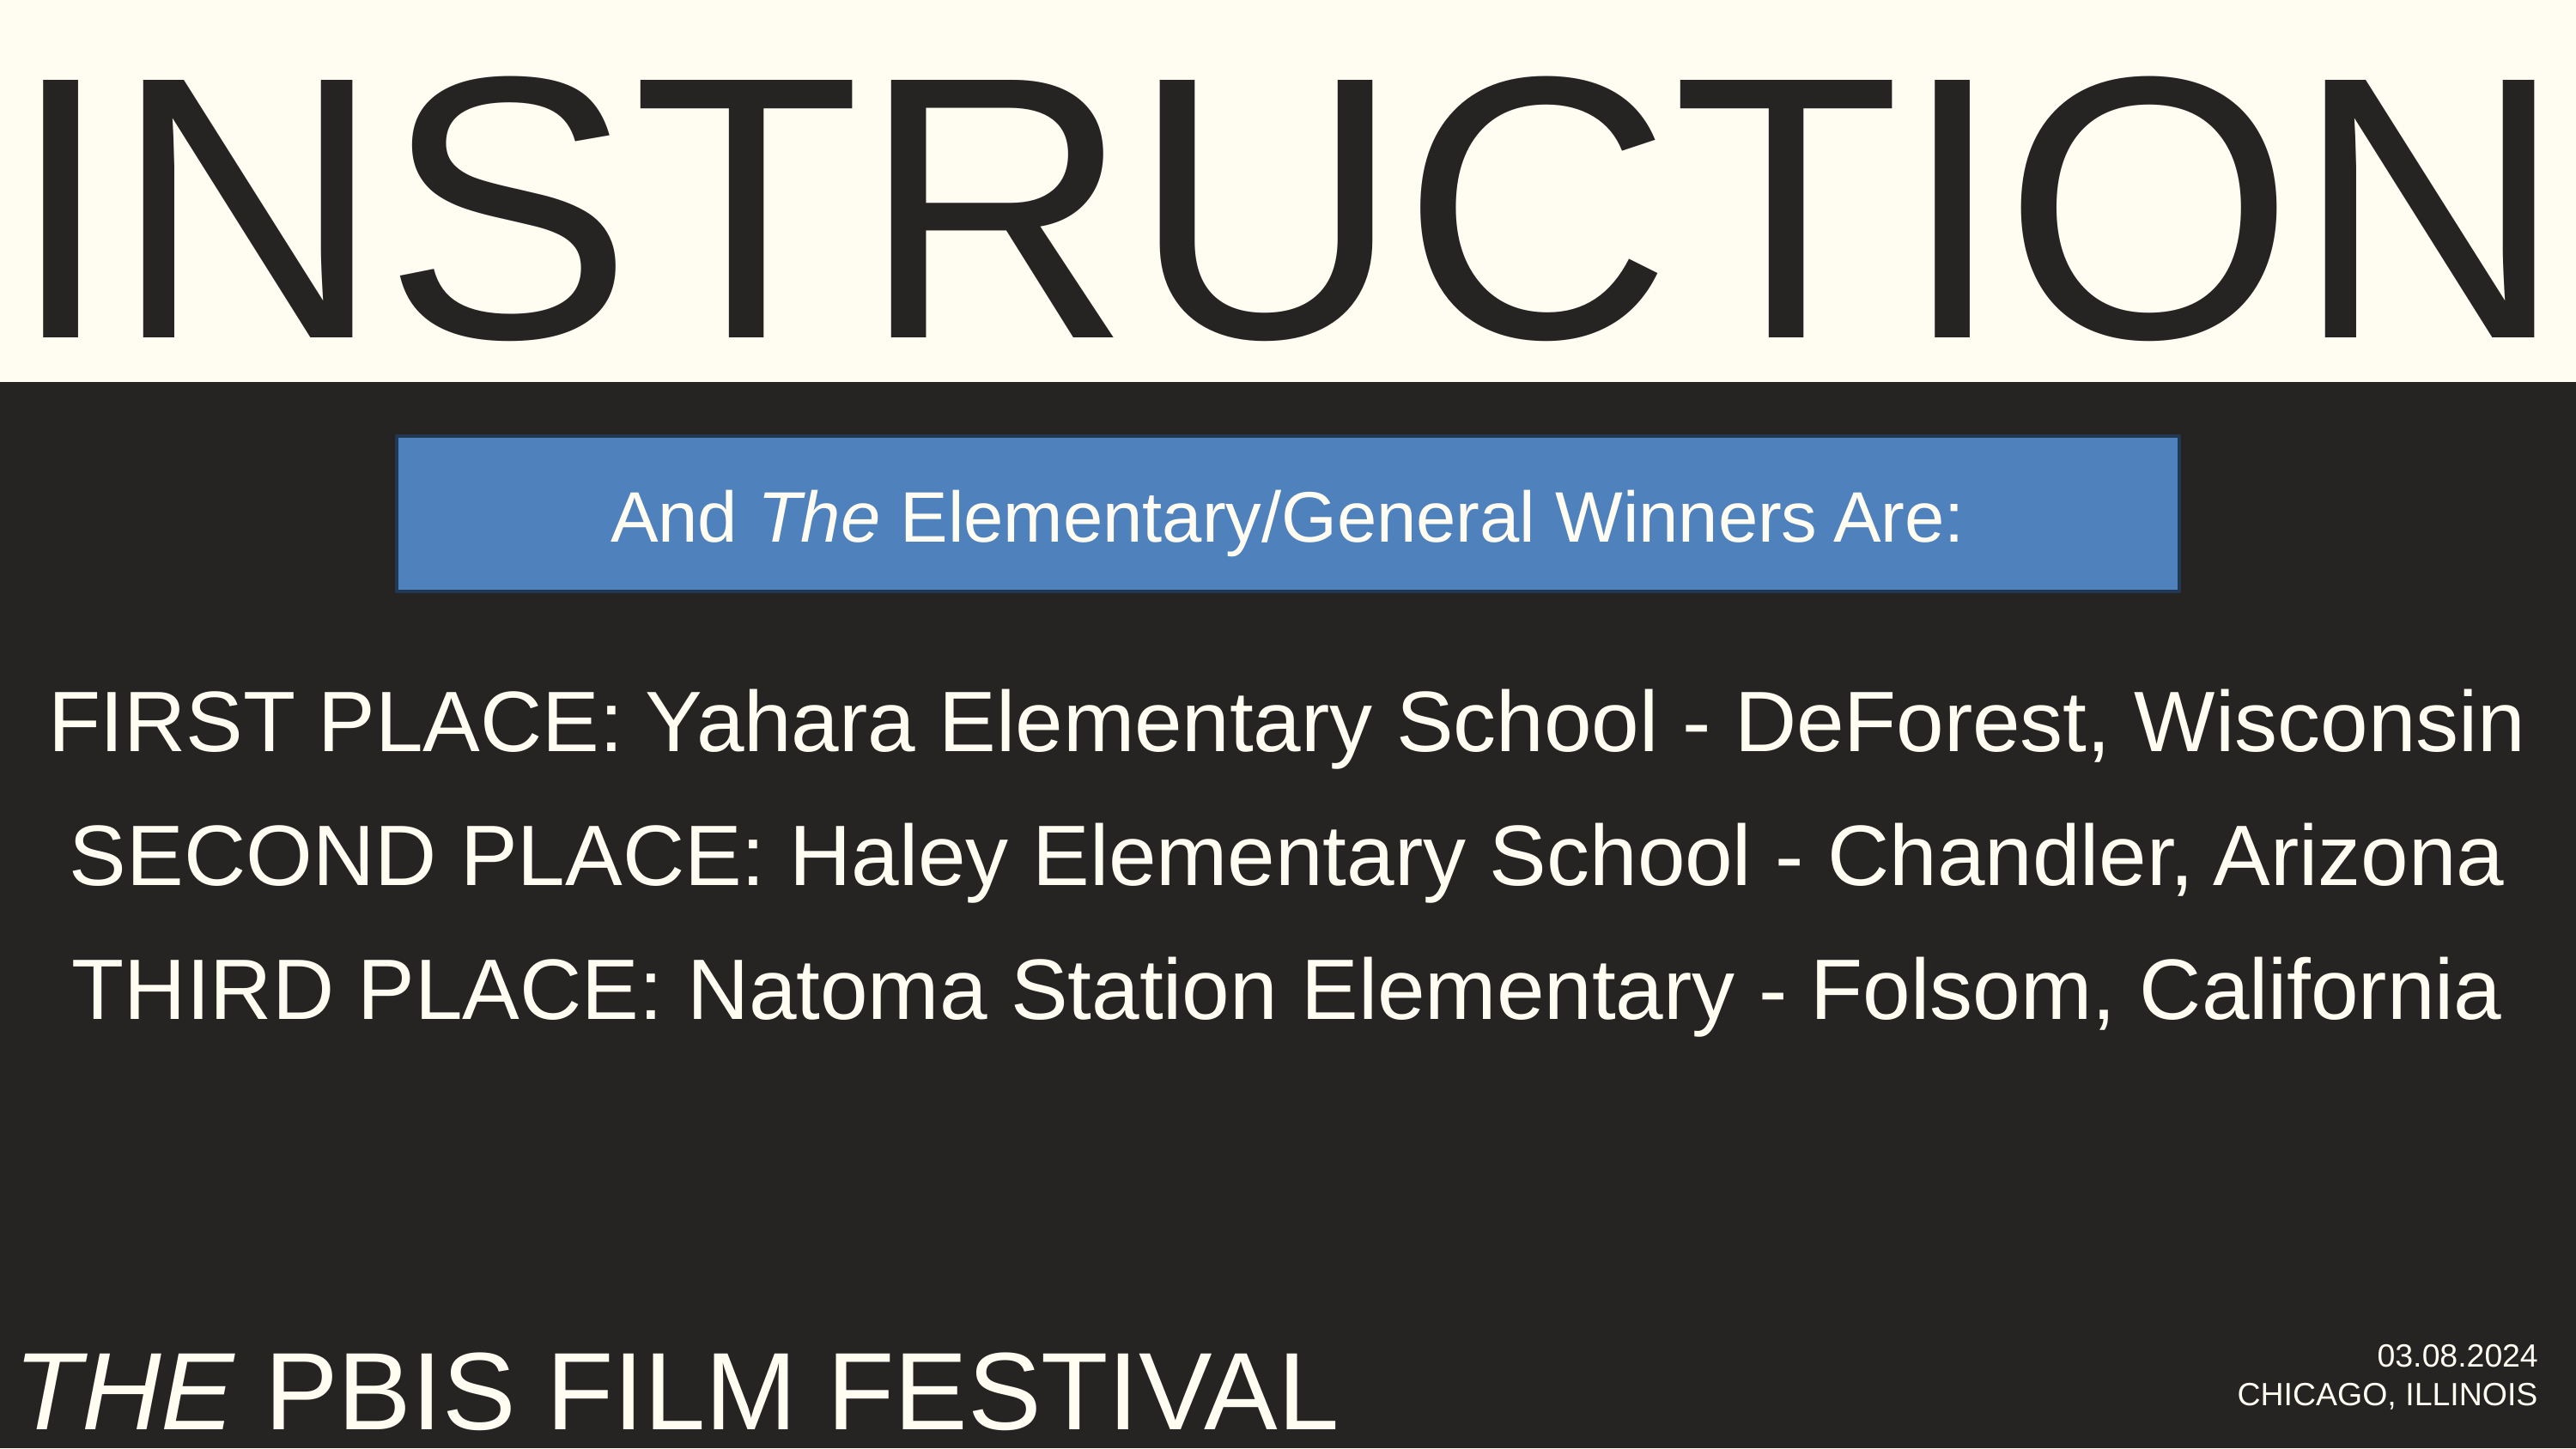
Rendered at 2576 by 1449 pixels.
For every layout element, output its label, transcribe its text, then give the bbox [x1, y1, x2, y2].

text_box INSTRUCTION [0, 0, 2576, 350]
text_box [0, 354, 2576, 1449]
